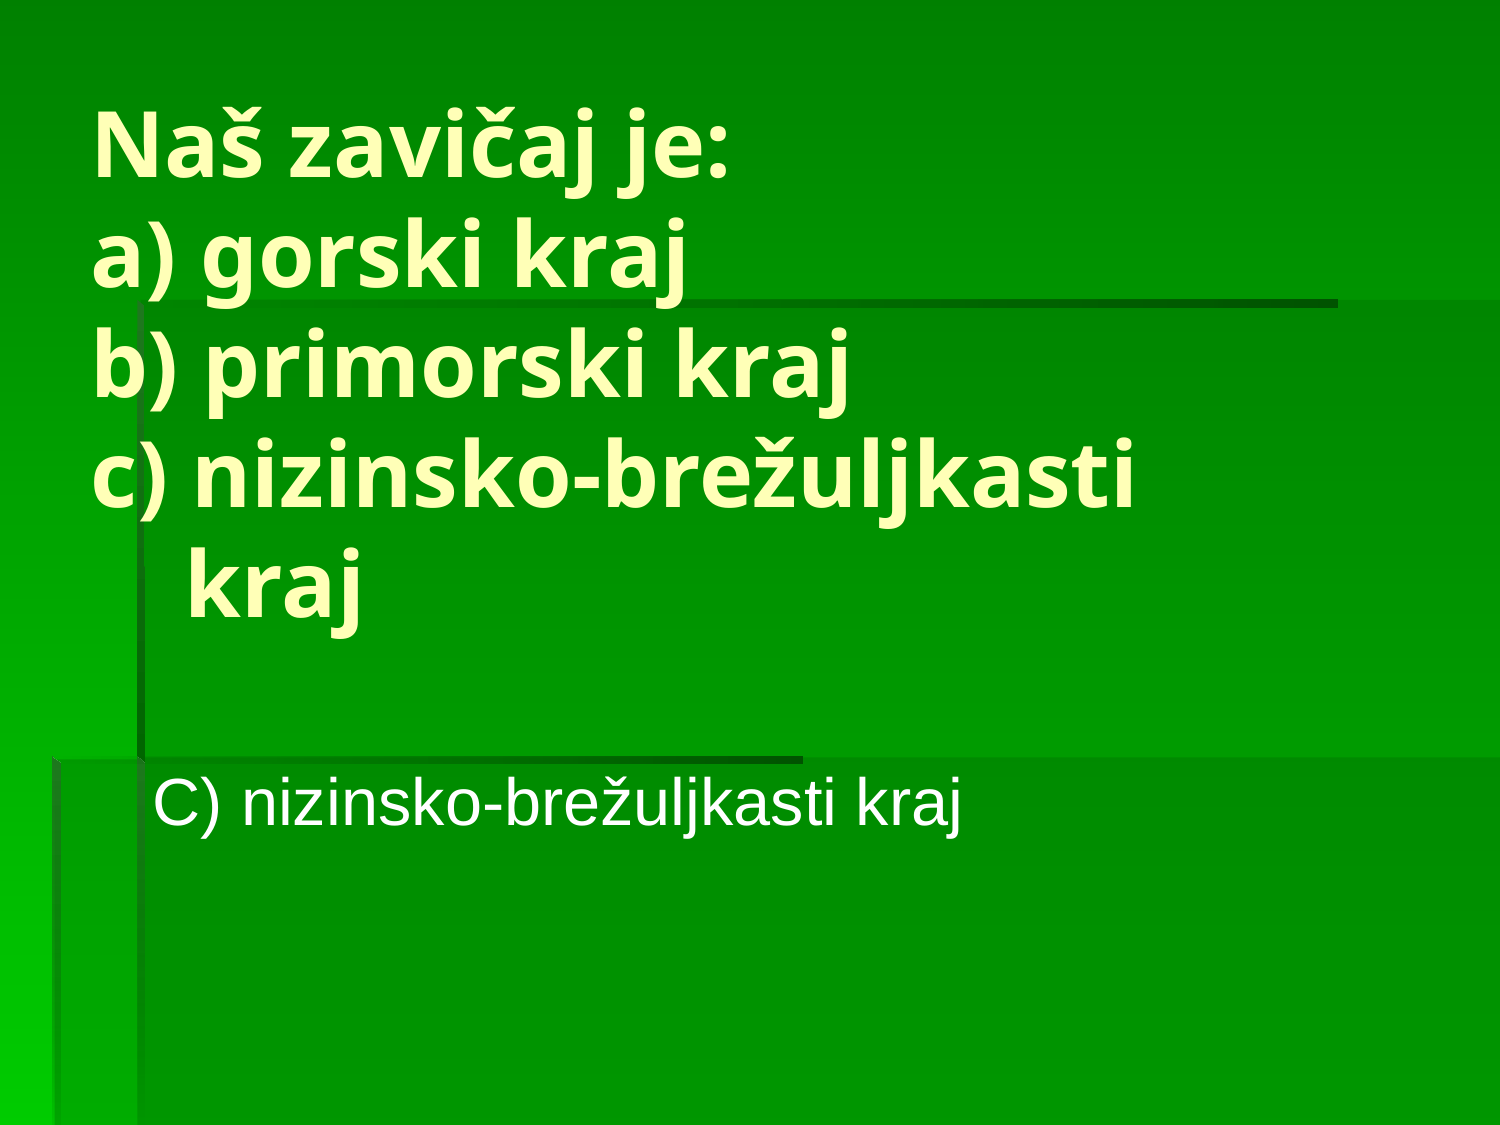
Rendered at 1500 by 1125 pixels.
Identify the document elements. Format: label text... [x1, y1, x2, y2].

list C) nizinsko-brežuljkasti kraj [137, 751, 1451, 1000]
title Naš zavičaj je: a) gorski kraj b) primorski kraj c) nizinsko-brežuljkasti kraj [75, 40, 1451, 681]
